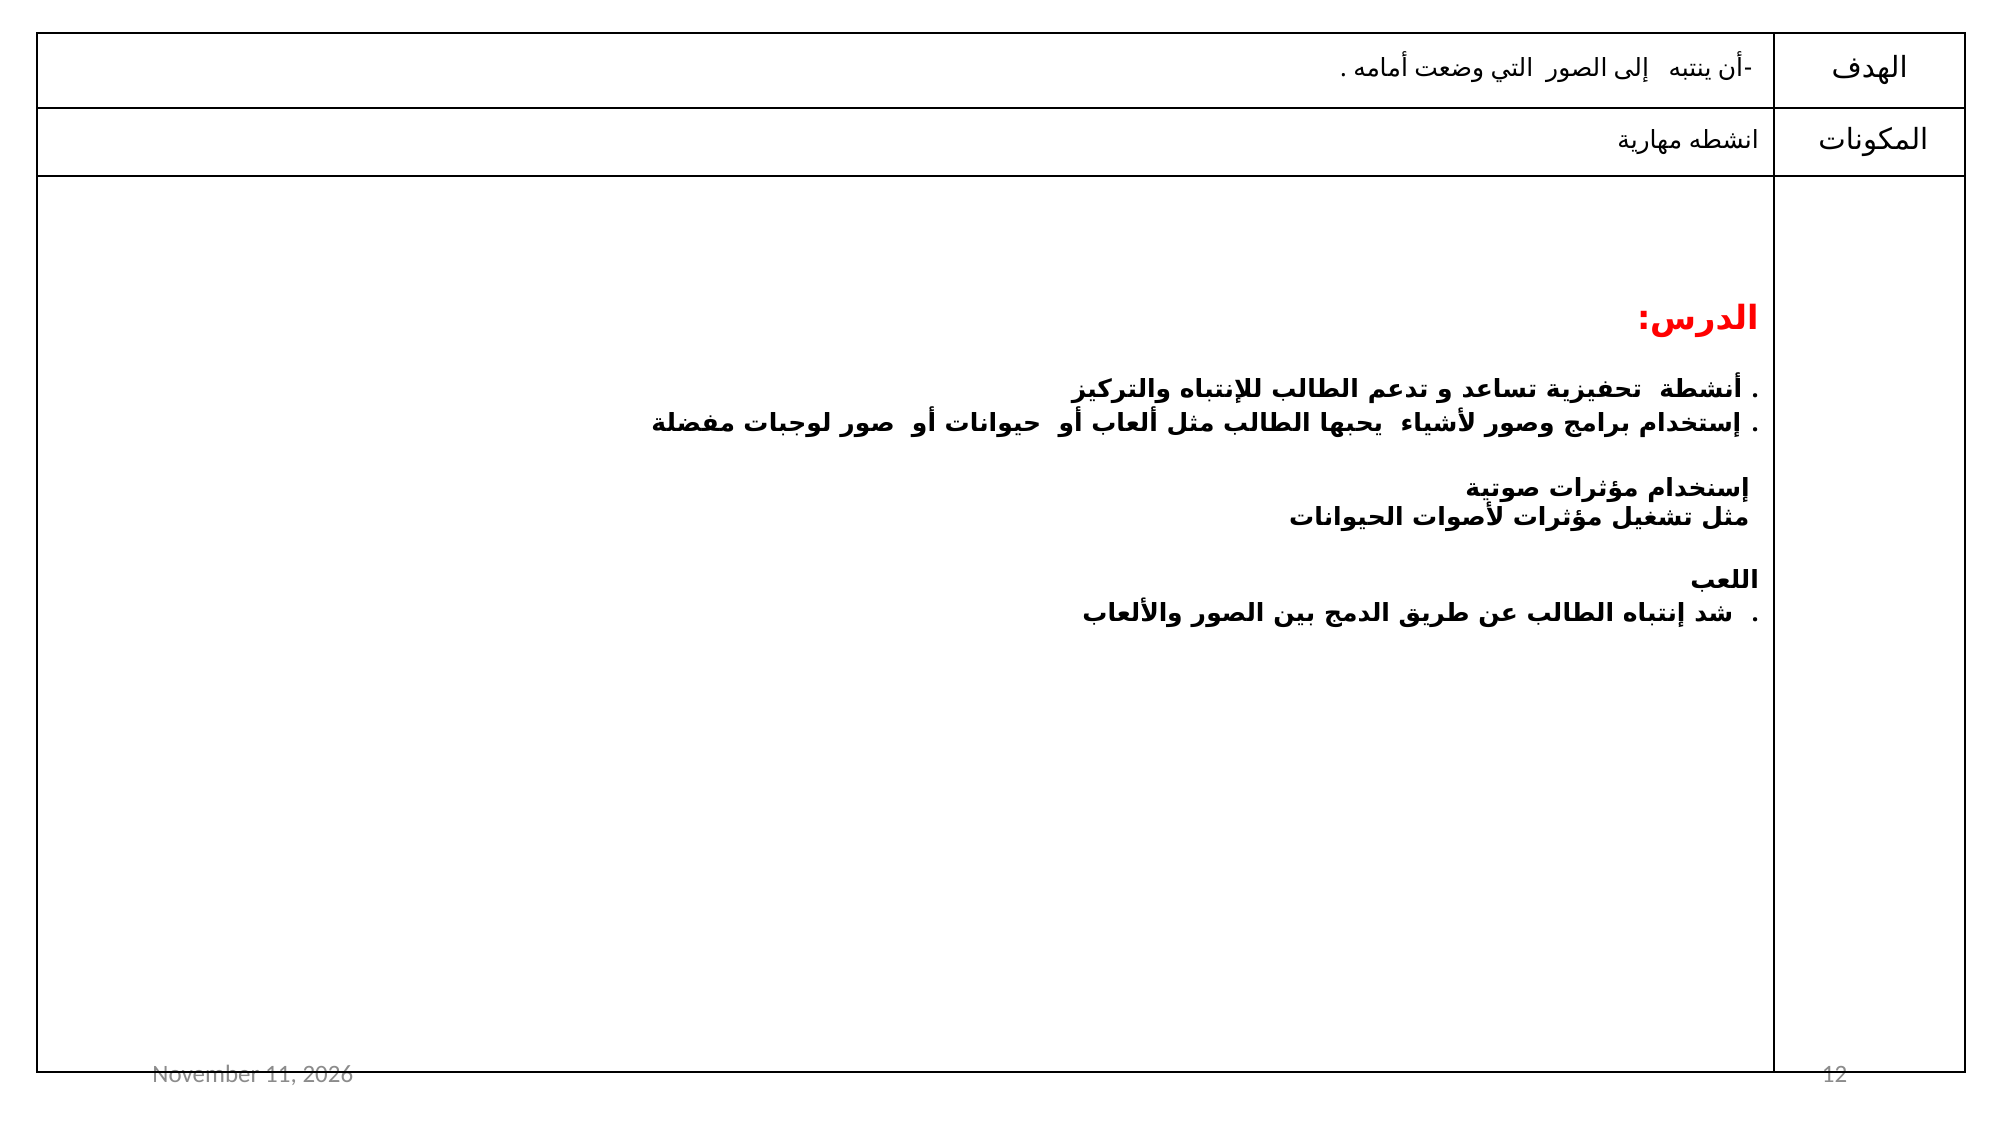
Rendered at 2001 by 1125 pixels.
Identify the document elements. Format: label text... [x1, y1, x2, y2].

slide_number 12 [1412, 1042, 1863, 1103]
table_header -أن ينتبه إلى الصور التي وضعت أمامه . [38, 34, 1773, 107]
table_cell [1775, 177, 1964, 1071]
table_header الهدف [1775, 34, 1964, 107]
table_cell المكونات [1775, 109, 1964, 175]
table_cell الدرس: أنشطة تحفيزية تساعد و تدعم الطالب للإنتباه والتركيز . إستخدام برامج وصور لأشياء يحبها الطالب مثل ألعاب أو حيوانات أو صور لوجبات مفضلة . إسنخدام مؤثرات صوتية مثل تشغيل مؤثرات لأصوات الحيوانات اللعب شد إنتباه الطالب عن طريق الدمج بين الصور والألعاب . [38, 177, 1773, 1071]
table_cell انشطه مهارية [38, 109, 1773, 175]
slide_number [137, 1042, 588, 1103]
